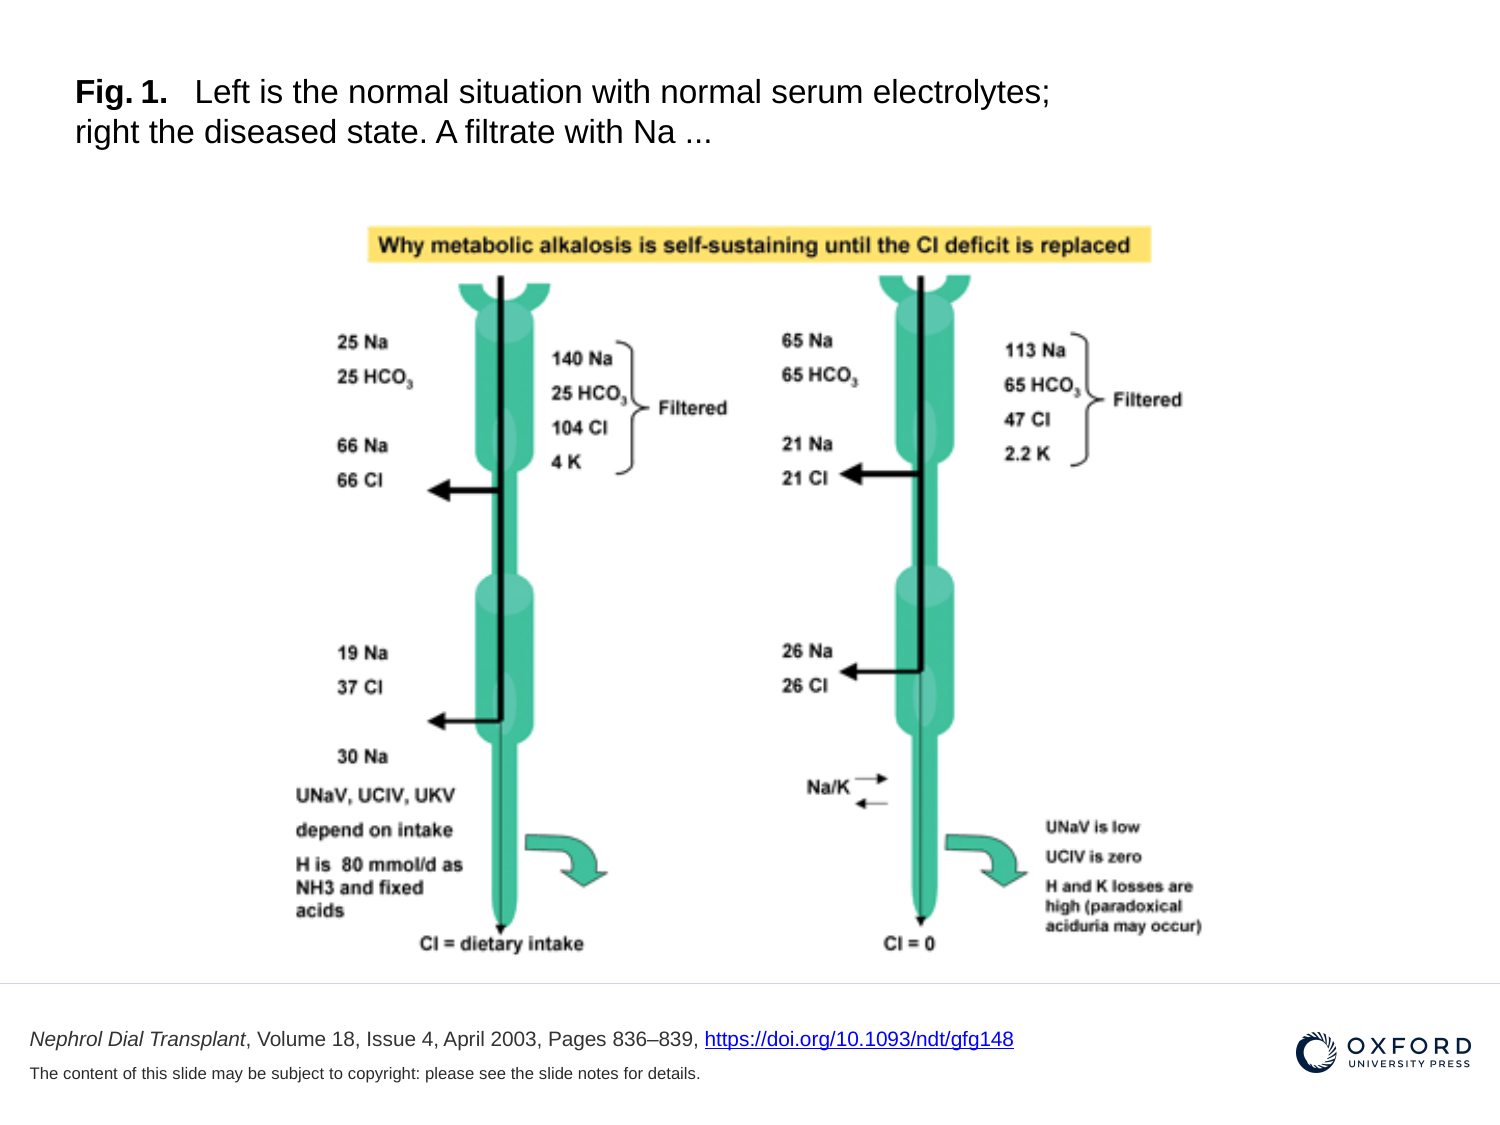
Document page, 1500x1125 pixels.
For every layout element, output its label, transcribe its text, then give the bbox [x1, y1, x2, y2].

title Fig. 1. Left is the normal situation with normal serum electrolytes; right the diseased state. A filtrate with Na ... [75, 69, 1078, 171]
picture [293, 224, 1206, 957]
footer Nephrol Dial Transplant, Volume 18, Issue 4, April 2003, Pages 836–839, https://doi.org/10.1093/ndt/gfg148 The content of this slide may be subject to copyright: please see the slide notes for details. [0, 983, 1260, 1125]
picture [1296, 1032, 1471, 1073]
